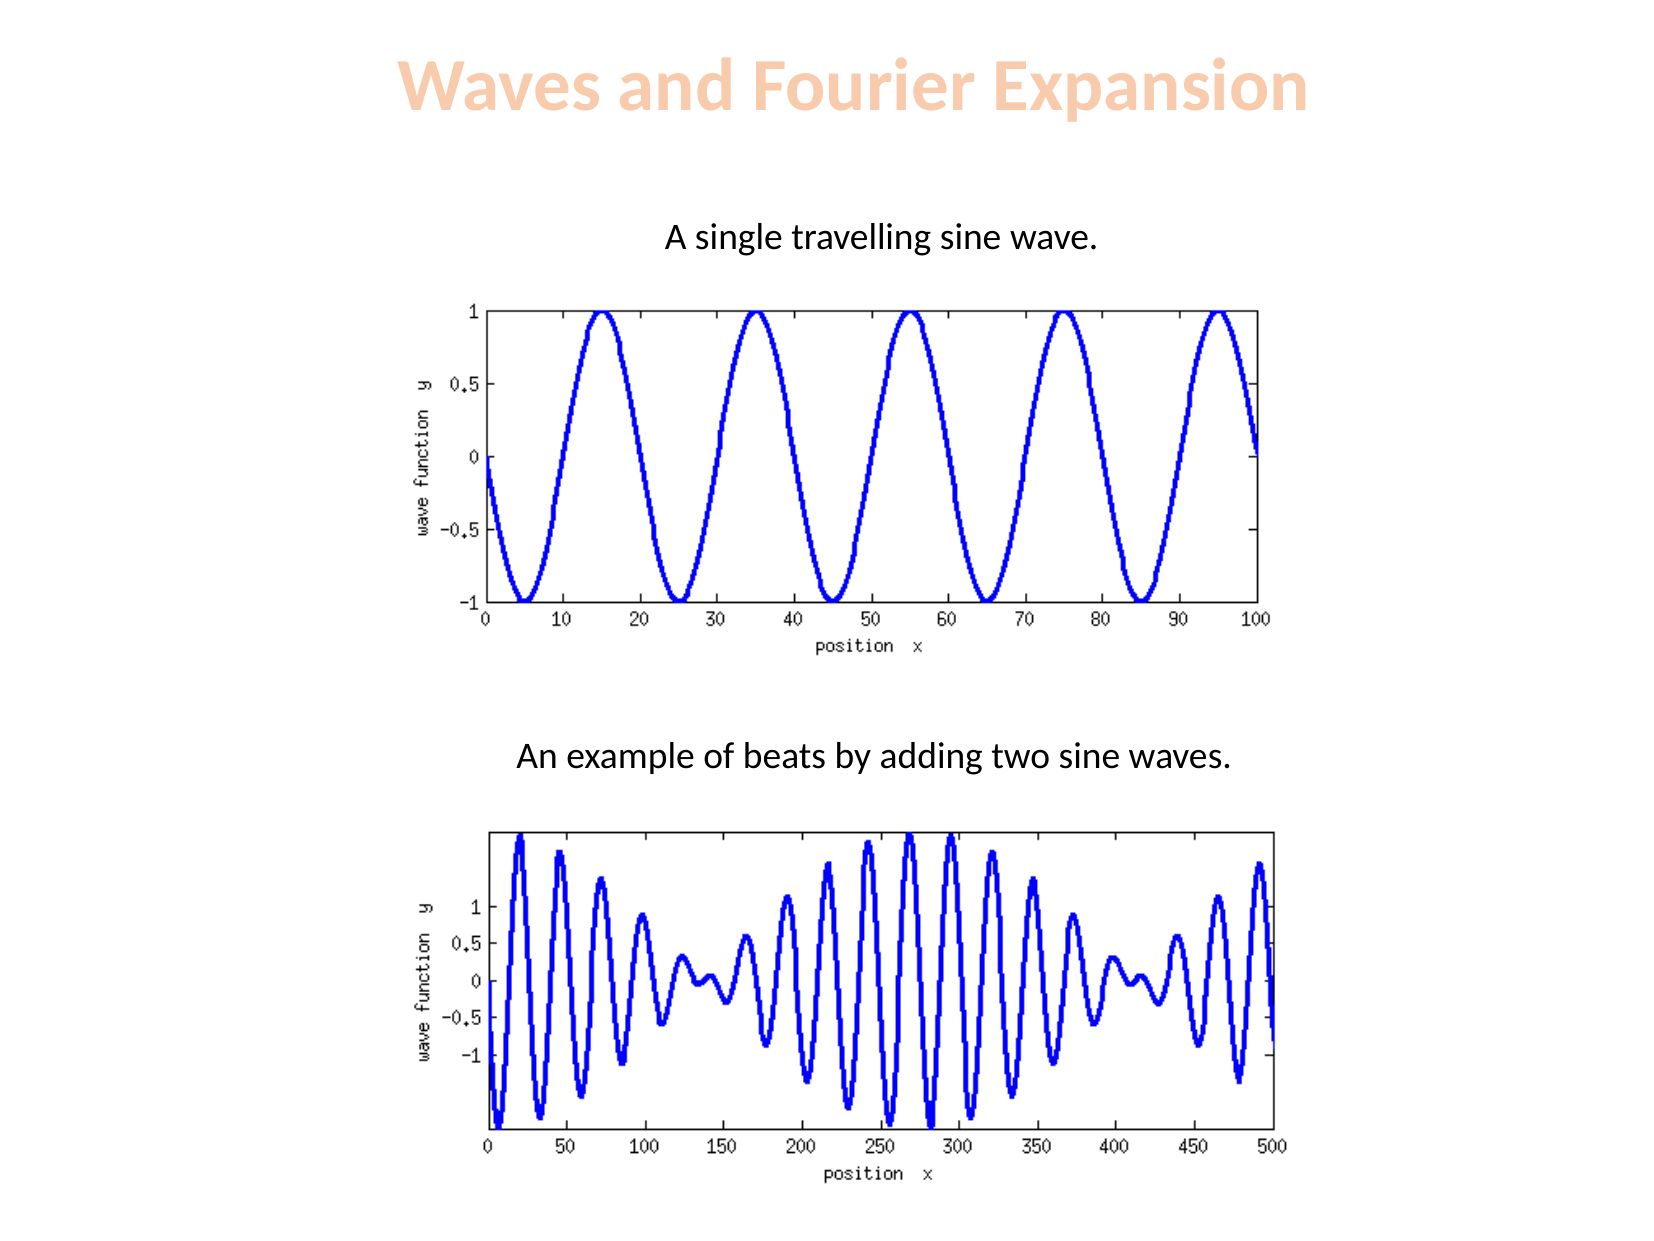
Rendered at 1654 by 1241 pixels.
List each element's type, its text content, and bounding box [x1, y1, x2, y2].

text_box An example of beats by adding two sine waves. [501, 723, 1284, 784]
text_box A single travelling sine wave. [650, 204, 1135, 265]
picture [357, 804, 1369, 1185]
picture [357, 283, 1351, 657]
text_box Waves and Fourier Expansion [71, 27, 1637, 133]
